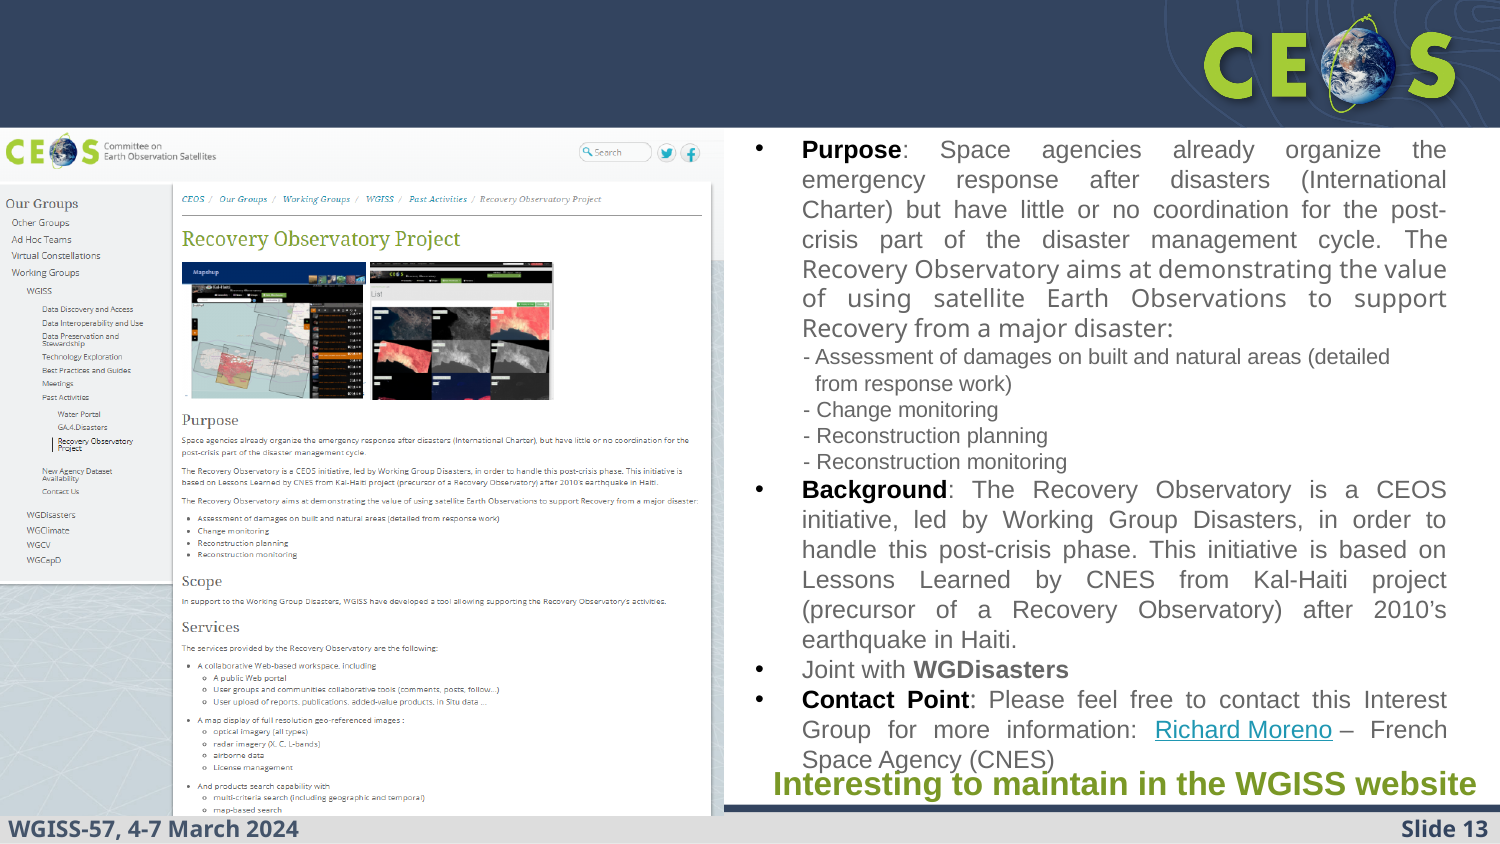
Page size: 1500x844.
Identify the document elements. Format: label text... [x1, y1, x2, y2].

picture [0, 128, 724, 816]
text_box Interesting to maintain in the WGISS website [758, 754, 1500, 810]
picture [1204, 13, 1455, 113]
text_box Purpose: Space agencies already organize the emergency response after disasters (International Charter) but have little or no coordination for the post-crisis part of the disaster management cycle. The Recovery Observatory aims at demonstrating the value of using satellite Earth Observations to support Recovery from a major disaster: - Assessment of damages on built and natural areas (detailed from response work) - Change monitoring - Reconstruction planning - Reconstruction monitoring Background: The Recovery Observatory is a CEOS initiative, led by Working Group Disasters, in order to handle this post-crisis phase. This initiative is based on Lessons Learned by CNES from Kal-Haiti project (precursor of a Recovery Observatory) after 2010’s earthquake in Haiti. Joint with WGDisasters Contact Point: Please feel free to contact this Interest Group for more information: Richard Moreno – French Space Agency (CNES) [740, 125, 1464, 811]
